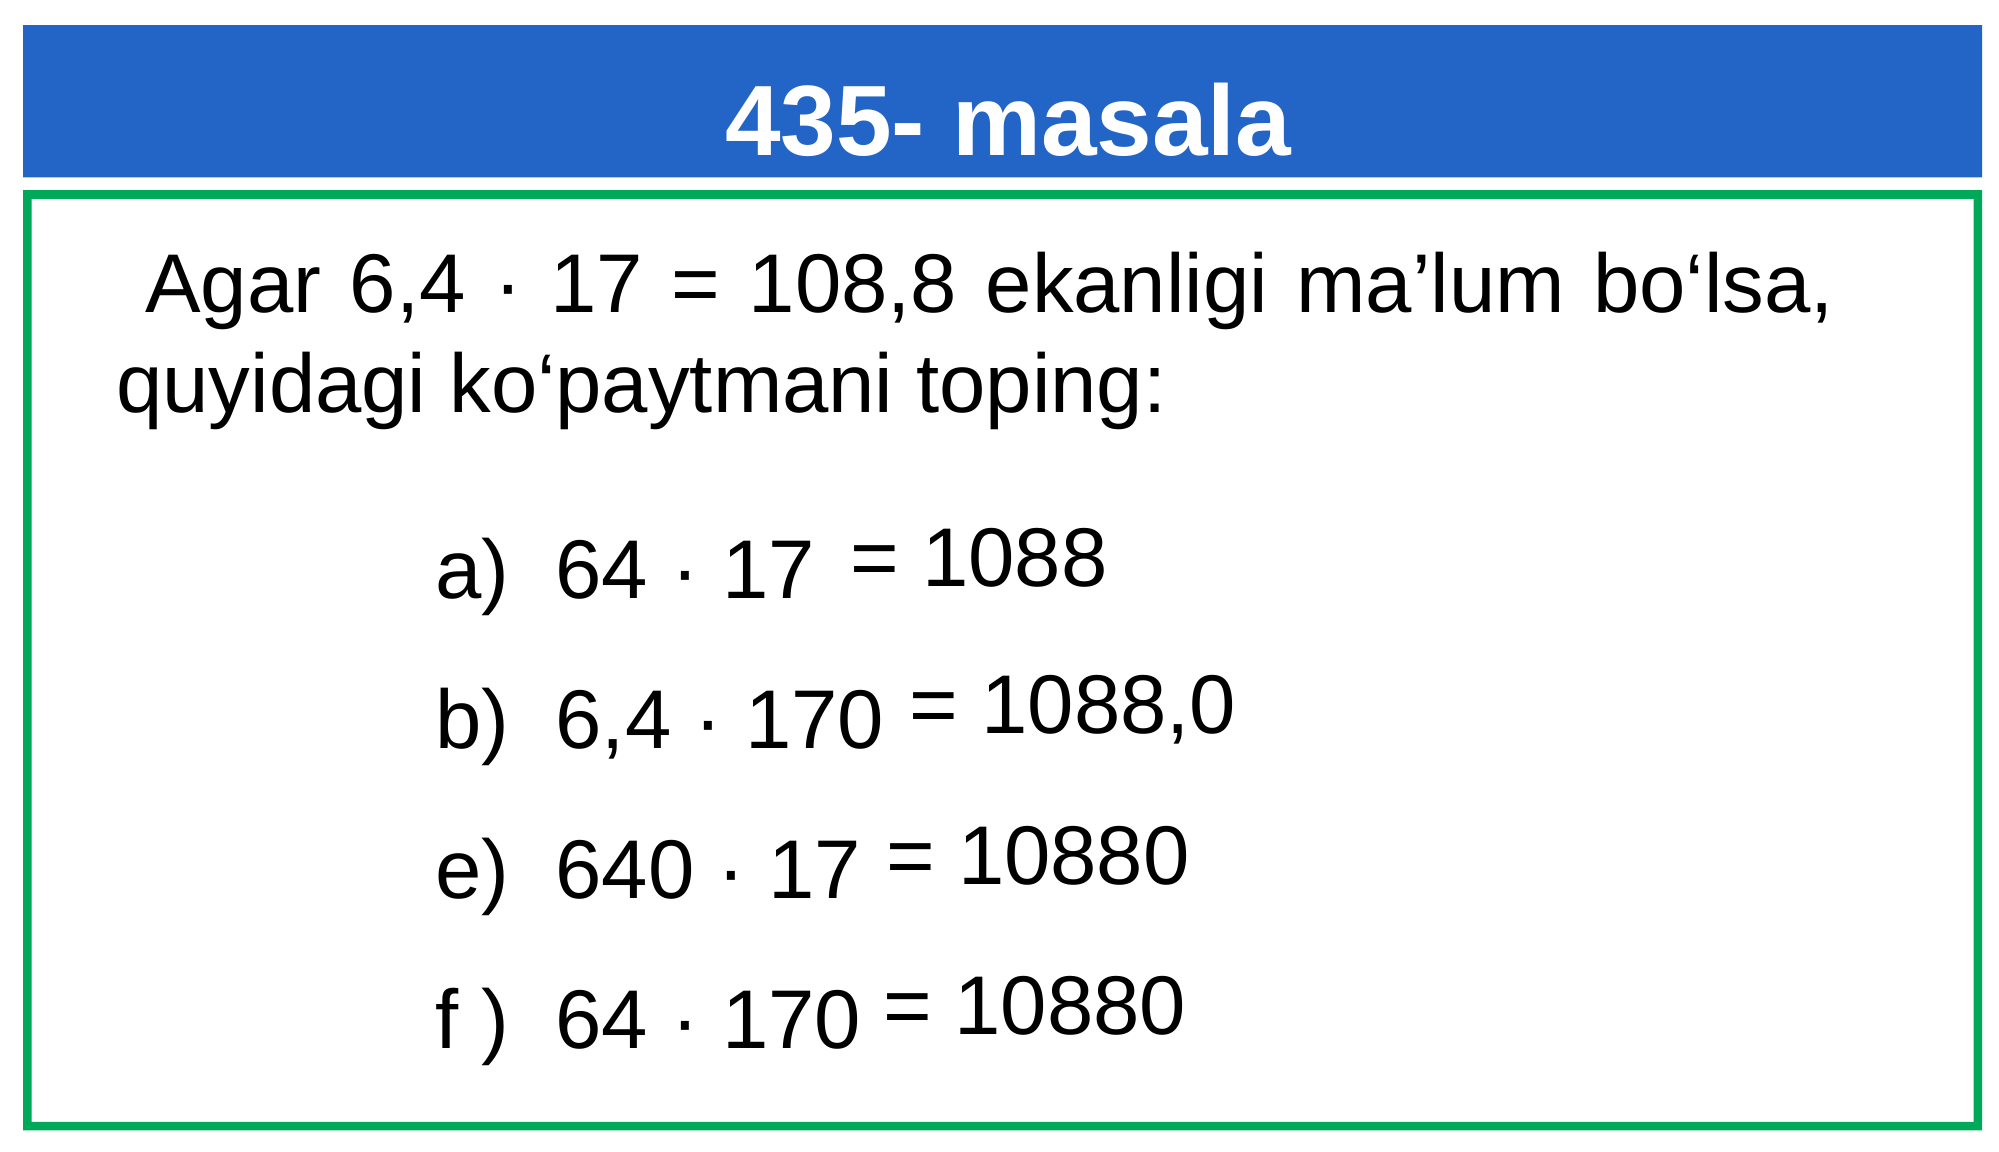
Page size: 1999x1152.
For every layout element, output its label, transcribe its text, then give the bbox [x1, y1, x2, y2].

text_box = 10880 [868, 943, 1225, 1059]
text_box = 10880 [871, 793, 1228, 909]
text_box = 1088,0 [895, 642, 1275, 758]
text_box a) 64 · 17 b) 6,4 · 170 e) 640 · 17 f ) 64 · 170 [420, 457, 1421, 1073]
text_box Agar 6,4 · 17 = 108,8 ekanligi ma’lum bo‘lsa, quyidagi ko‘paytmani toping: [101, 221, 1850, 537]
text_box 435- masala [710, 48, 1307, 184]
text_box = 1088 [835, 495, 1146, 611]
